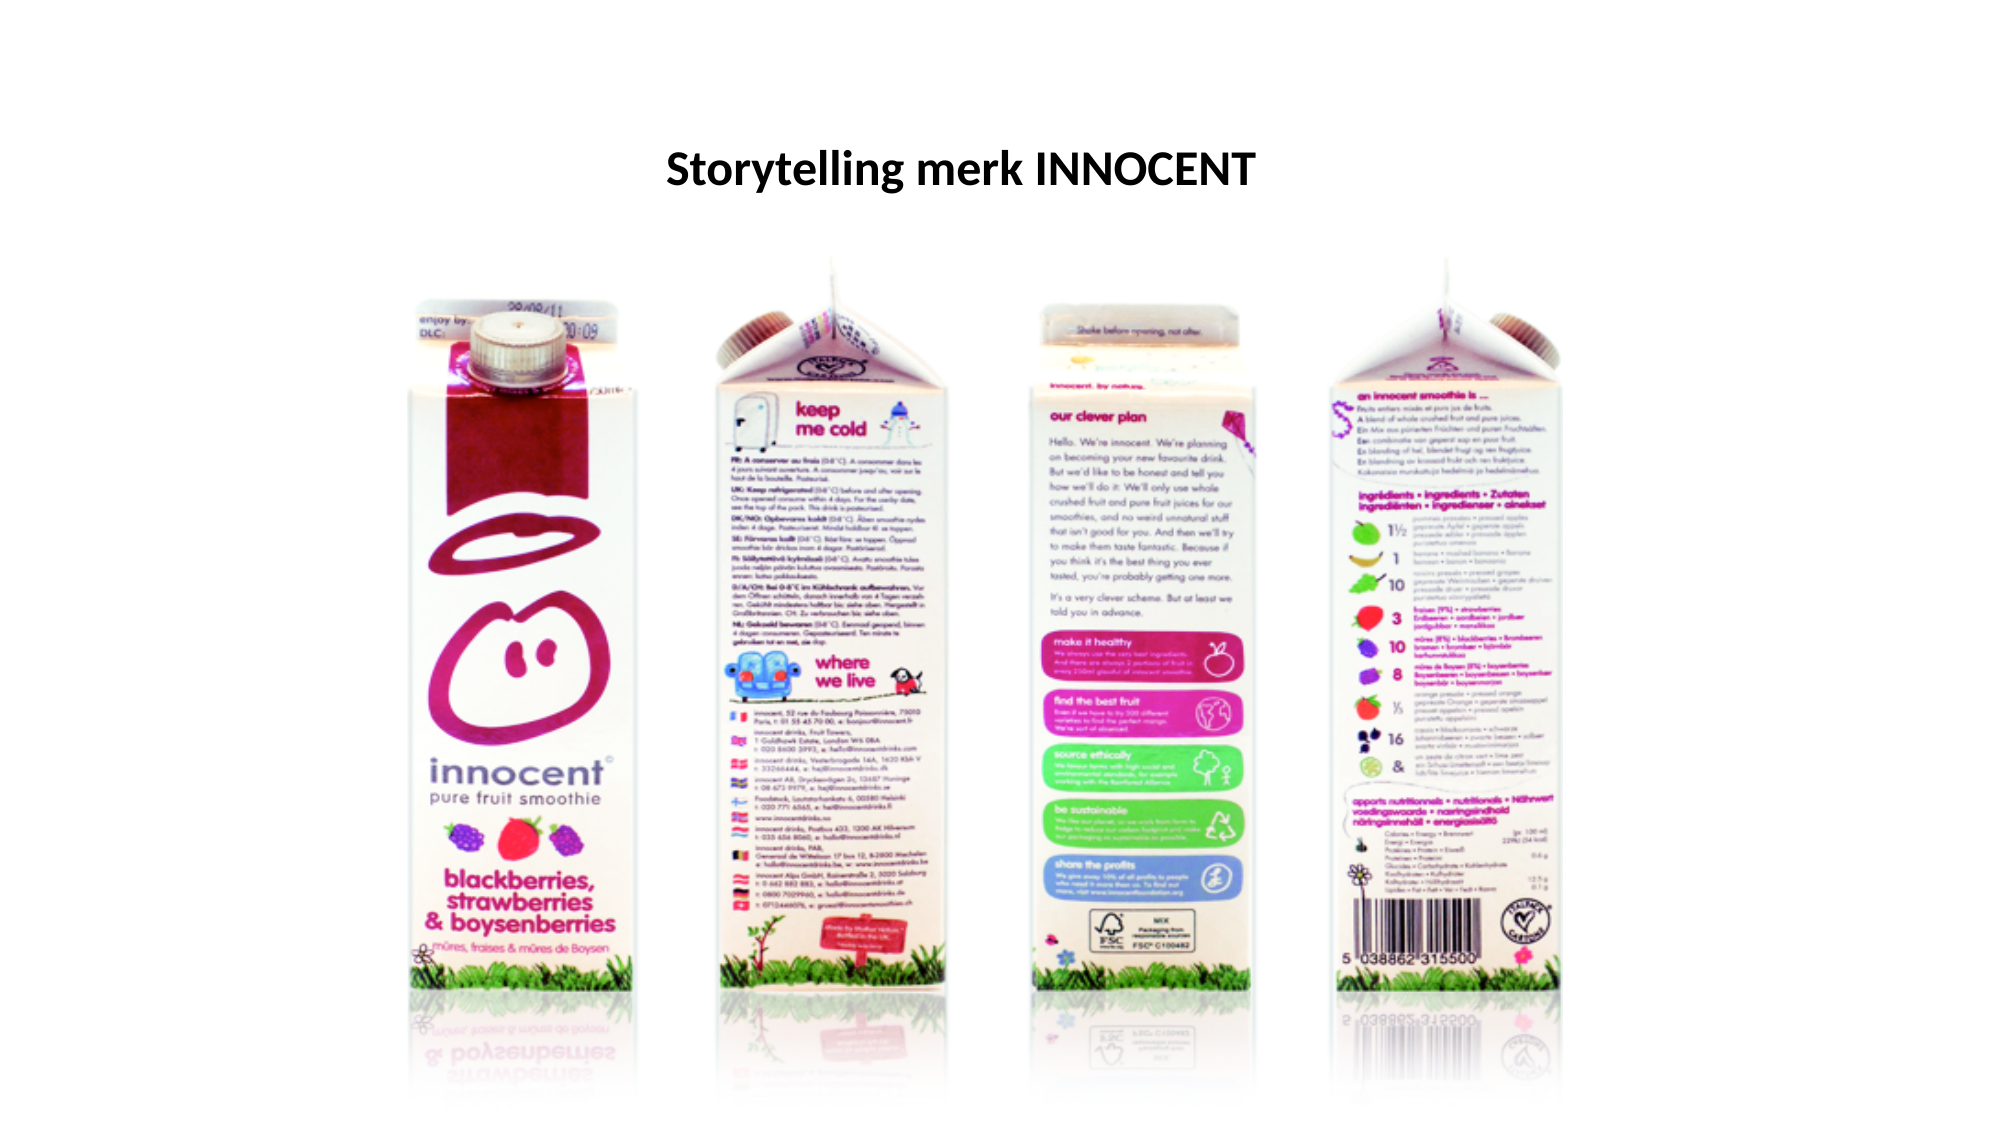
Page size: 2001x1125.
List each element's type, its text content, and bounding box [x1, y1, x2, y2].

subtitle Storytelling merk INNOCENT [211, 134, 1712, 407]
picture [407, 231, 1563, 1125]
